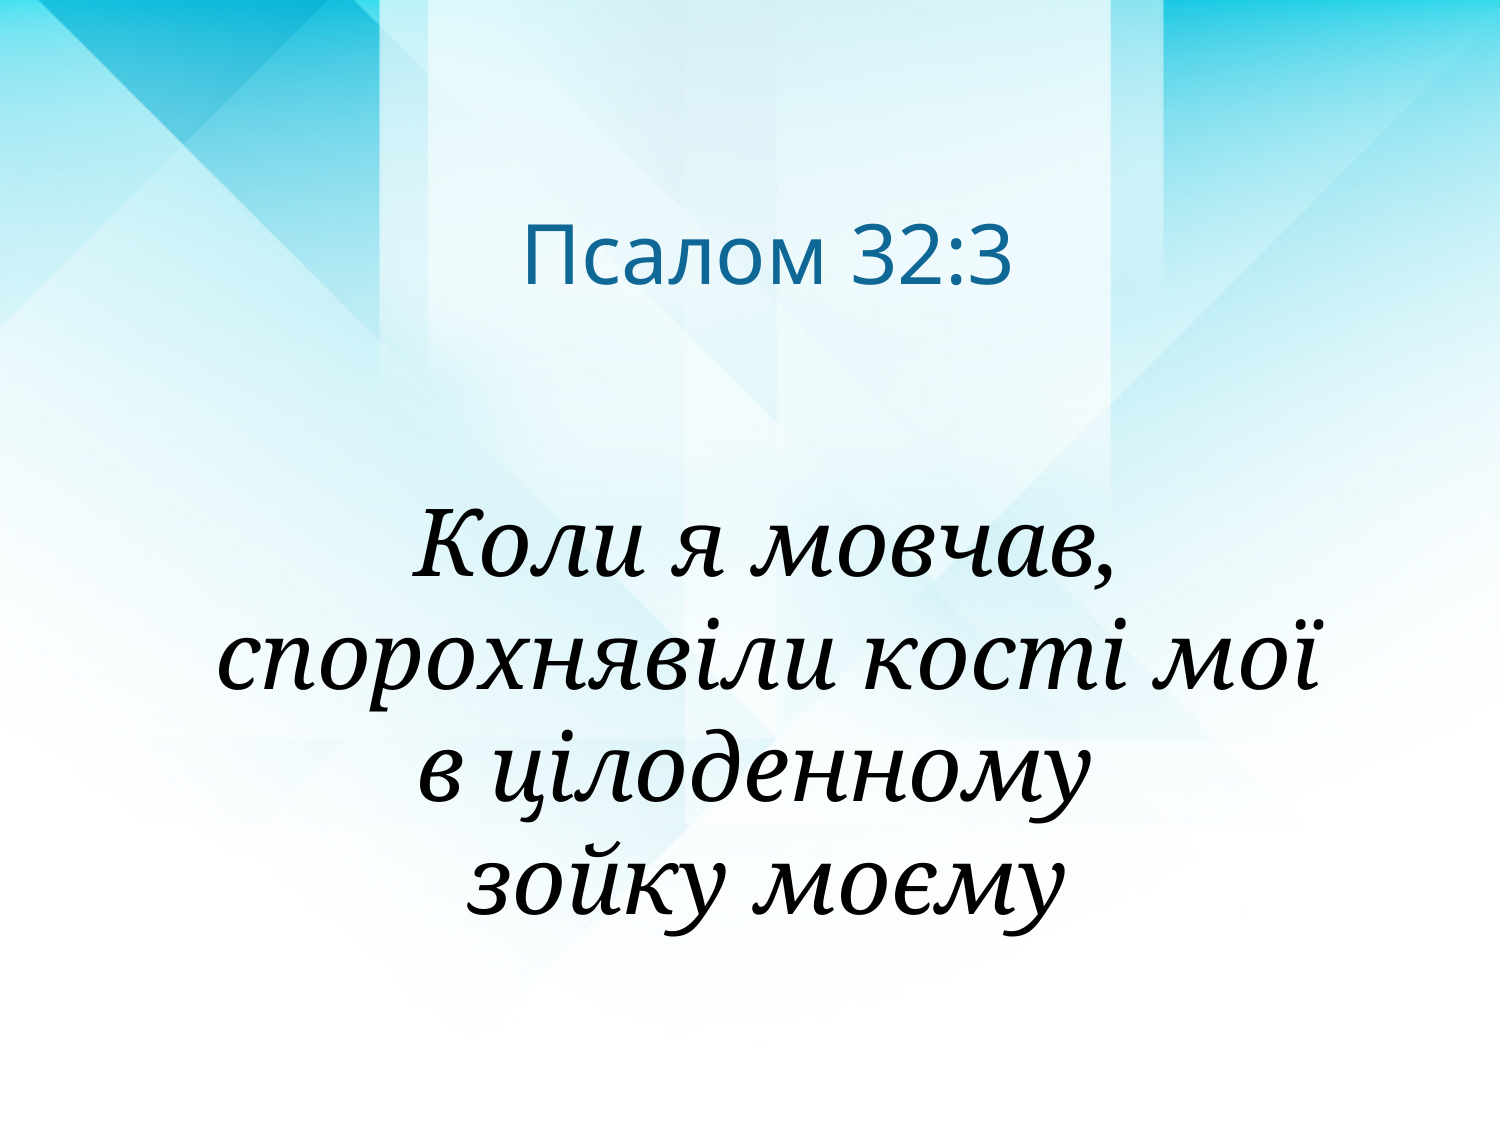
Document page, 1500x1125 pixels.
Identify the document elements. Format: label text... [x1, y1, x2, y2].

text_box Псалом 32:3 [88, 208, 1447, 309]
picture [0, 0, 1500, 1125]
text_box Коли я мовчав, спорохнявіли кості мої в цілоденному зойку моєму [88, 361, 1447, 941]
